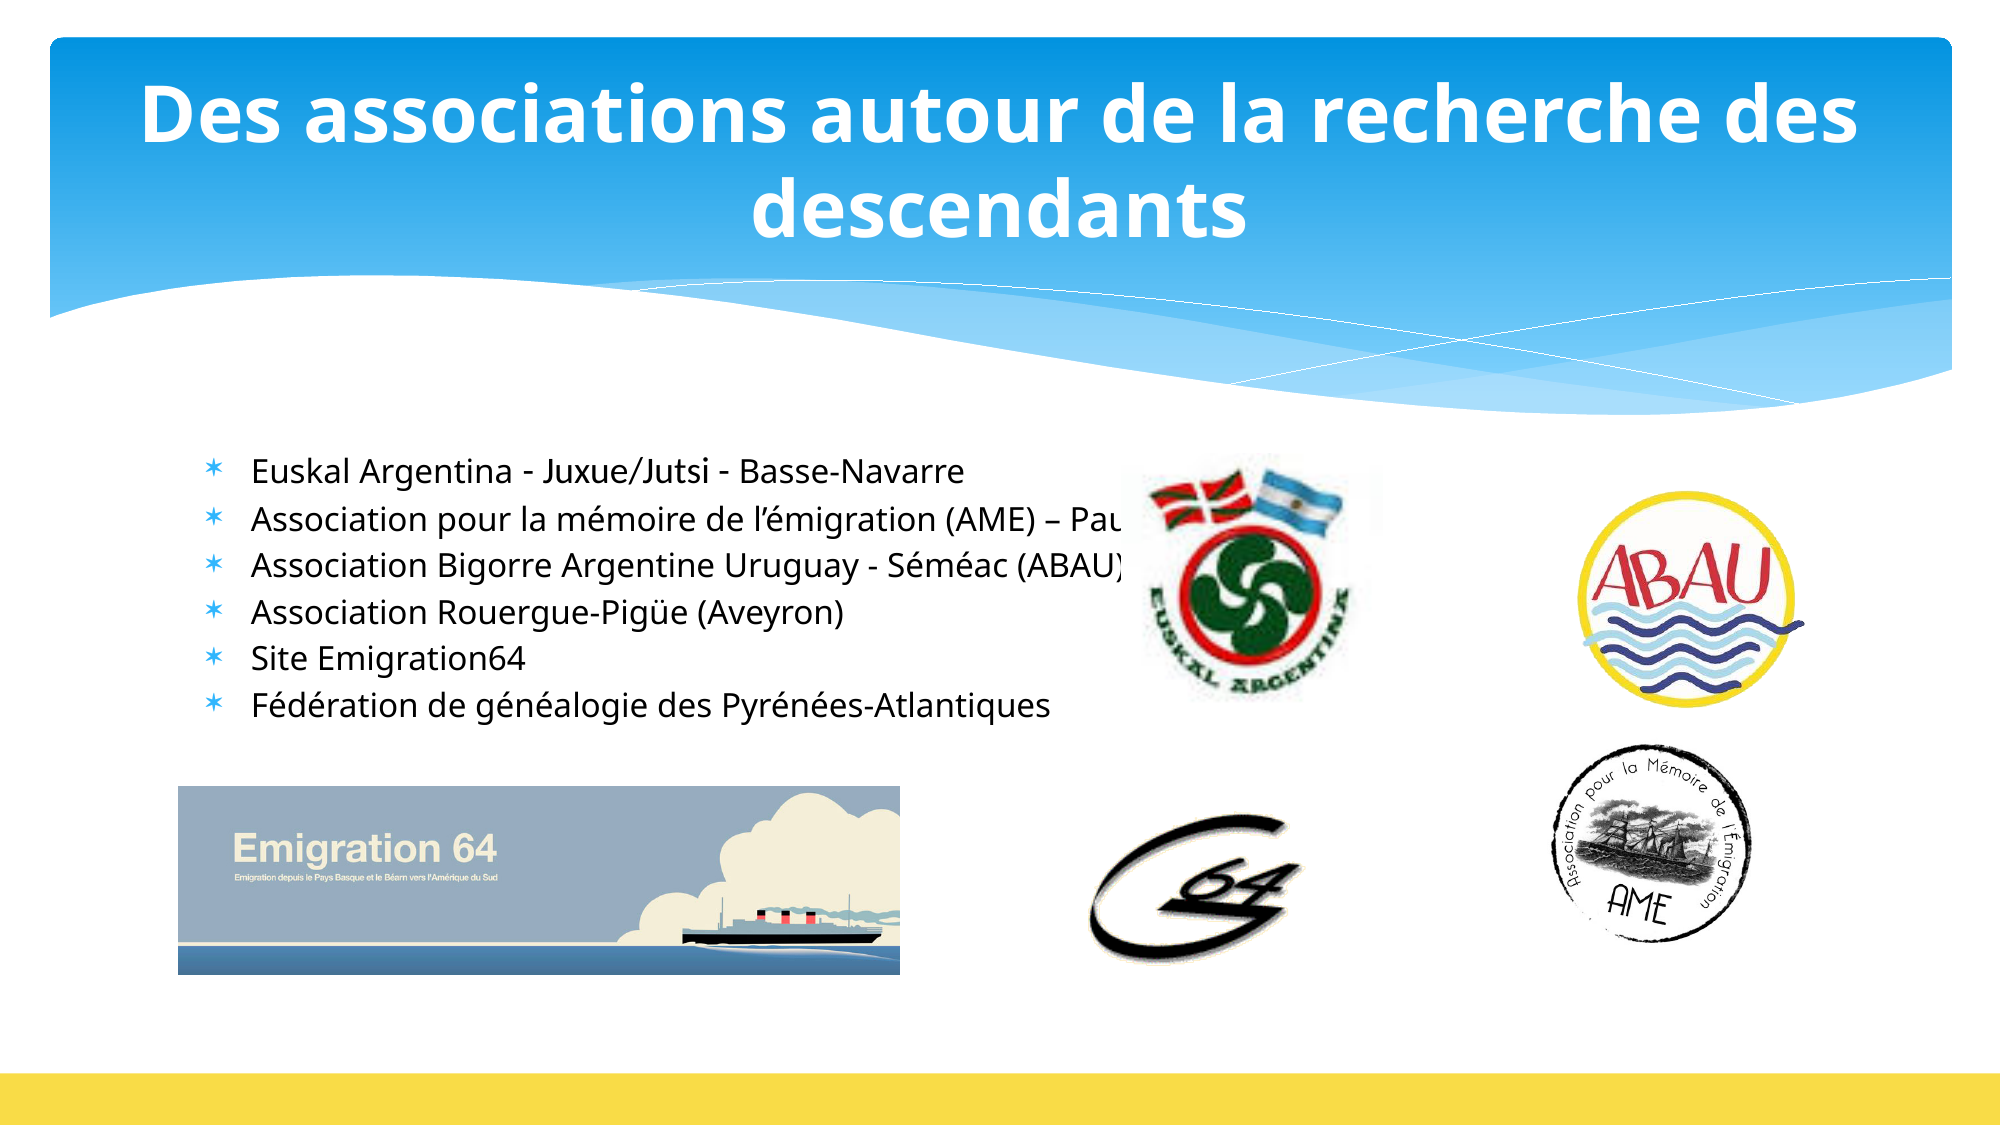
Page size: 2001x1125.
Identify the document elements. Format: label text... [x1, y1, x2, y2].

title Des associations autour de la recherche des descendants [99, 55, 1900, 261]
list Euskal Argentina - Juxue/Jutsi - Basse-Navarre Association pour la mémoire de l’émigration (AME) – Pau Association Bigorre Argentine Uruguay - Séméac (ABAU) Association Rouergue-Pigüe (Aveyron) Site Emigration64 Fédération de généalogie des Pyrénées-Atlantiques [190, 438, 1812, 1005]
picture [178, 786, 900, 975]
picture [1081, 807, 1310, 973]
picture [1121, 452, 1383, 714]
picture [1506, 474, 1812, 994]
